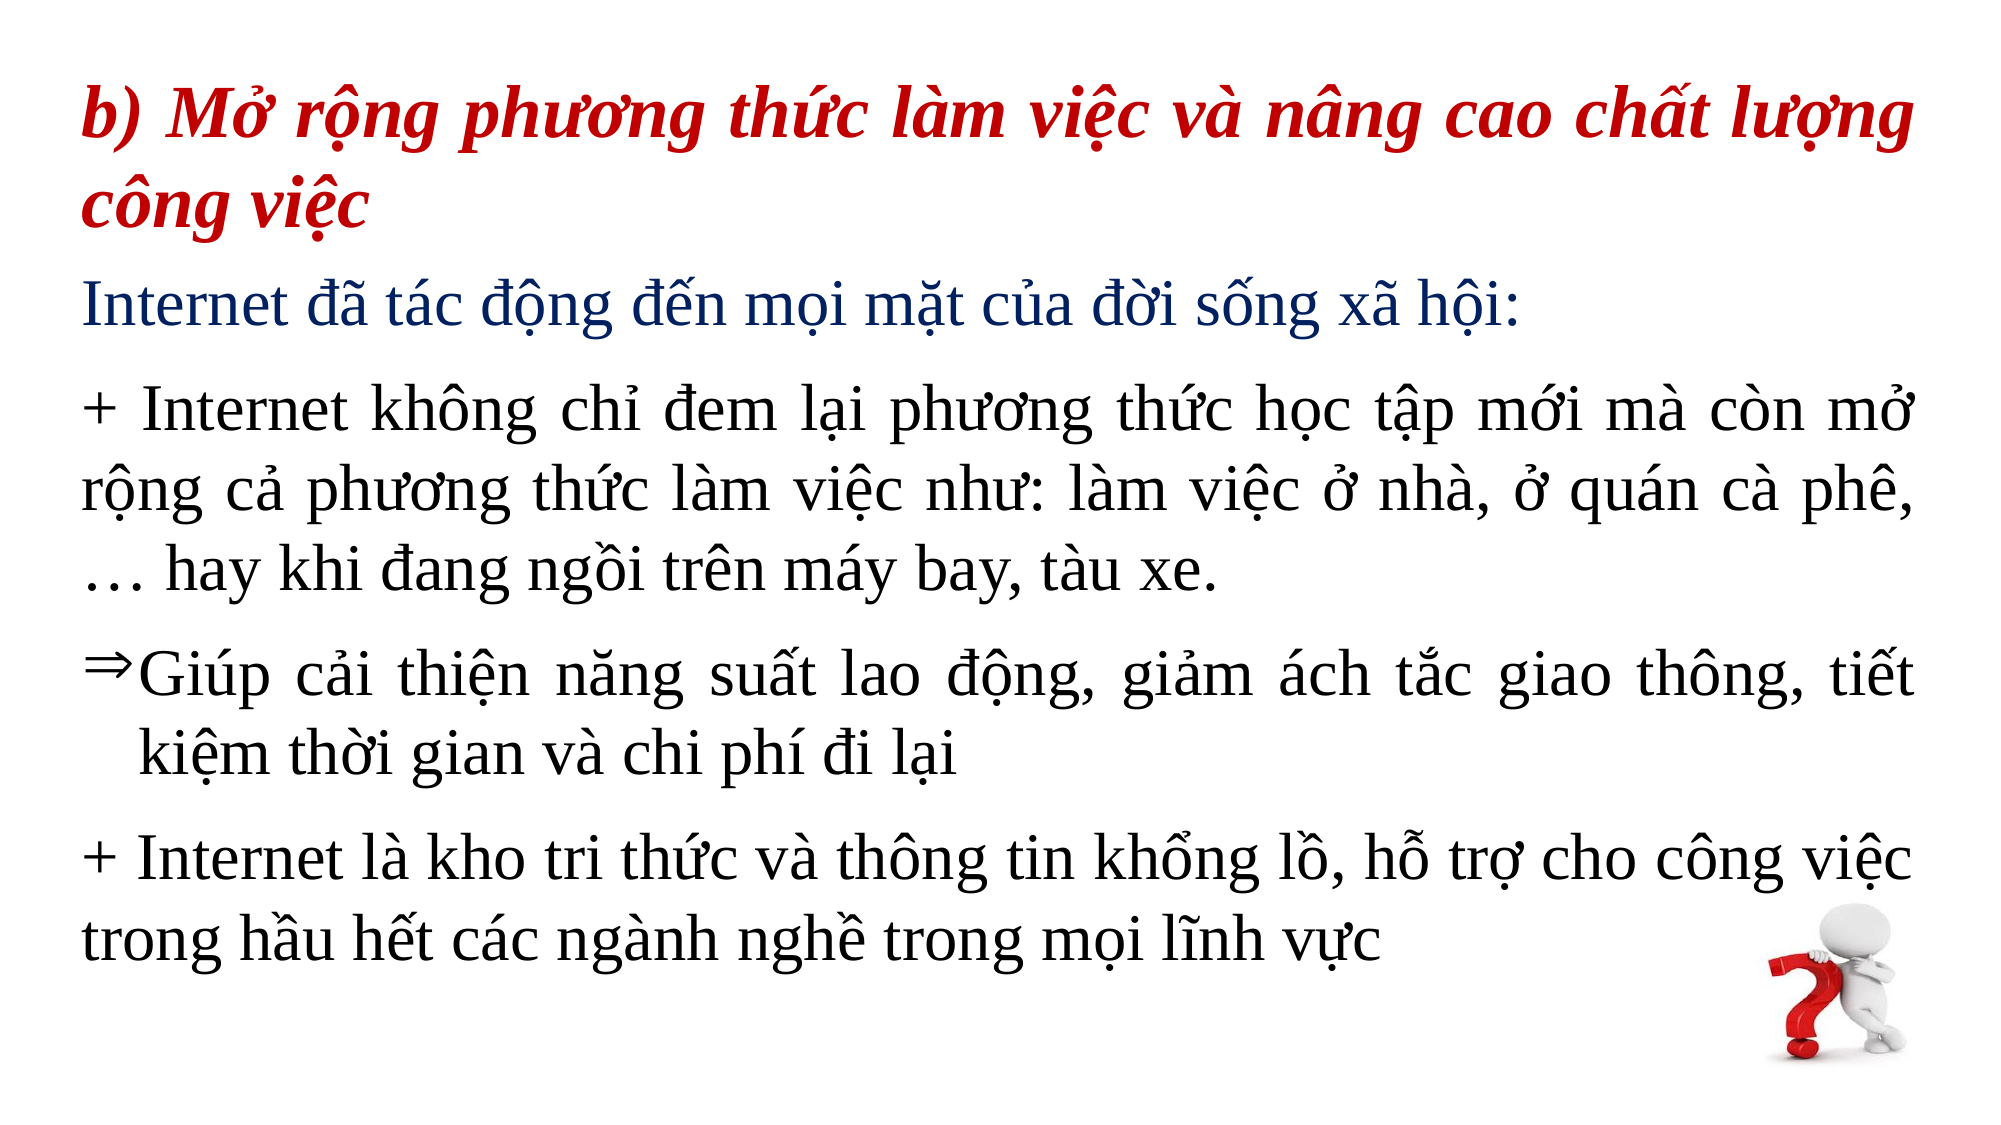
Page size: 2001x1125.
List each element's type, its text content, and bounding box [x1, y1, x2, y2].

picture [1743, 898, 1934, 1073]
list Internet đã tác động đến mọi mặt của đời sống xã hội: + Internet không chỉ đem lại phương thức học tập mới mà còn mở rộng cả phương thức làm việc như: làm việc ở nhà, ở quán cà phê, … hay khi đang ngồi trên máy bay, tàu xe. Giúp cải thiện năng suất lao động, giảm ách tắc giao thông, tiết kiệm thời gian và chi phí đi lại + Internet là kho tri thức và thông tin khổng lồ, hỗ trợ cho công việc trong hầu hết các ngành nghề trong mọi lĩnh vực [66, 250, 1934, 1031]
title b) Mở rộng phương thức làm việc và nâng cao chất lượng công việc [66, 58, 1934, 246]
